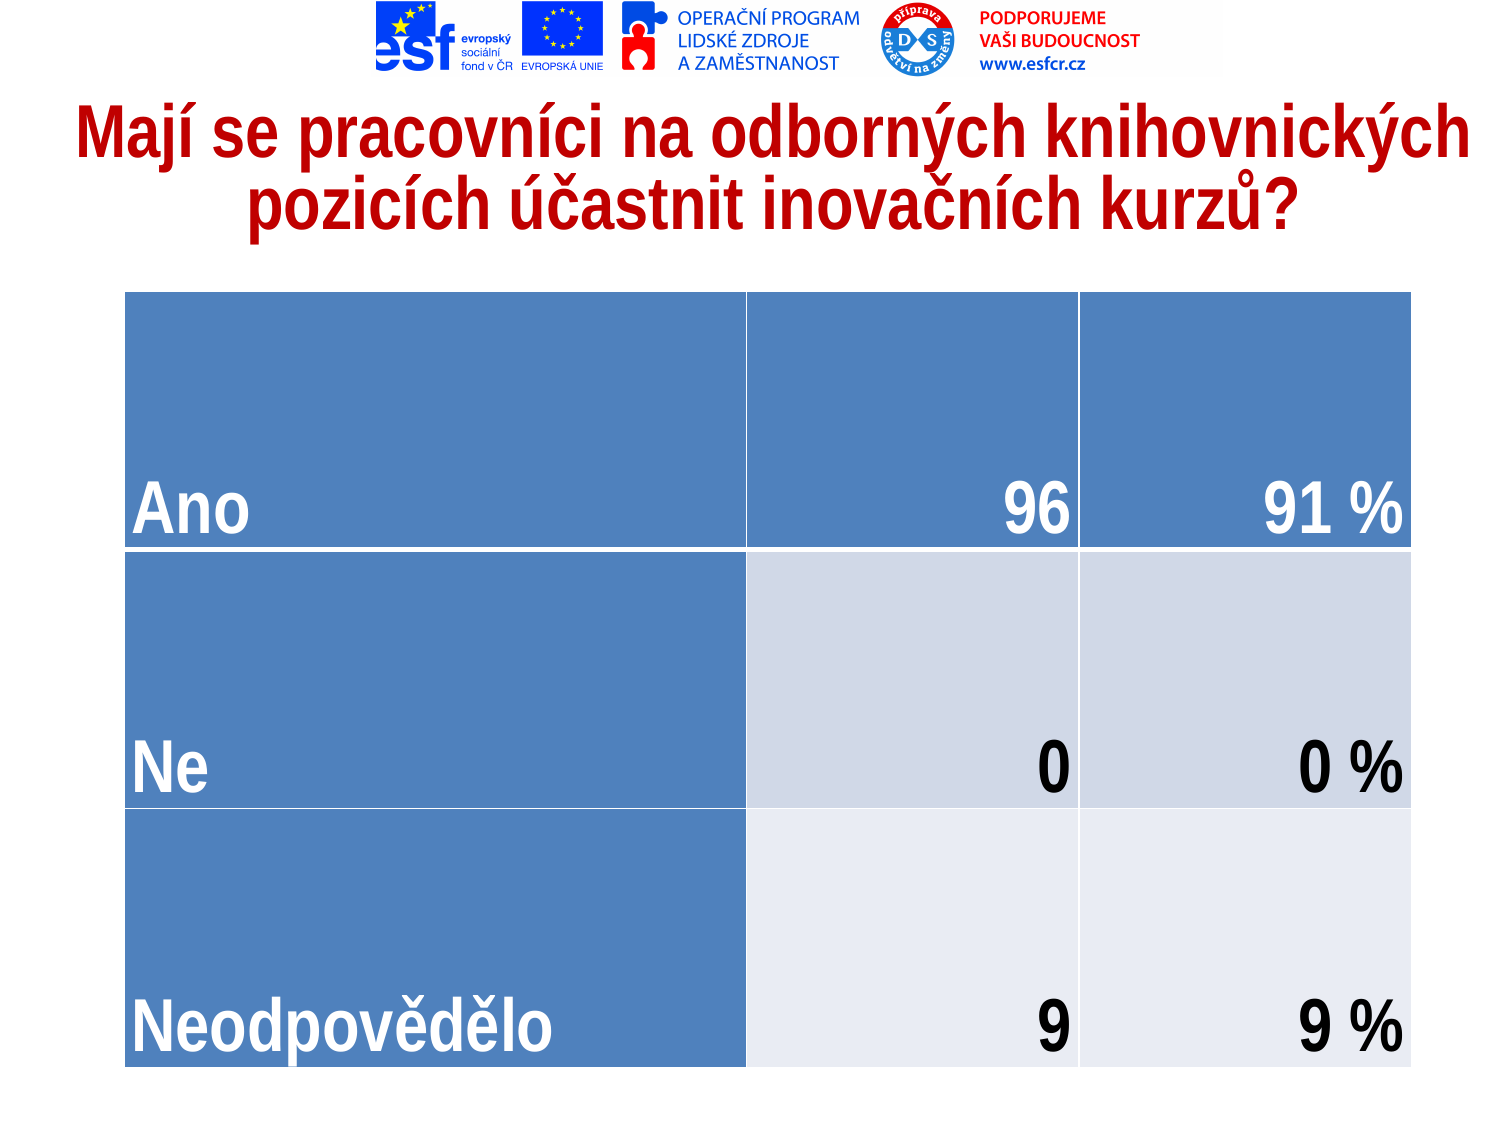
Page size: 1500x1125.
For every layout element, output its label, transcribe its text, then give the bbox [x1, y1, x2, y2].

picture [371, 0, 1223, 78]
table_cell 0 % [1080, 552, 1411, 808]
table_cell 9 % [1080, 809, 1411, 1067]
table_header 96 [747, 292, 1078, 547]
table_cell 9 [747, 809, 1078, 1067]
table_cell 0 [747, 552, 1078, 808]
table_header 91 % [1080, 292, 1411, 547]
table_header Ano [125, 292, 746, 547]
table_cell Neodpovědělo [125, 809, 746, 1067]
title Mají se pracovníci na odborných knihovnických pozicích účastnit inovačních kurzů? [29, 125, 1500, 237]
table_cell Ne [125, 552, 746, 808]
